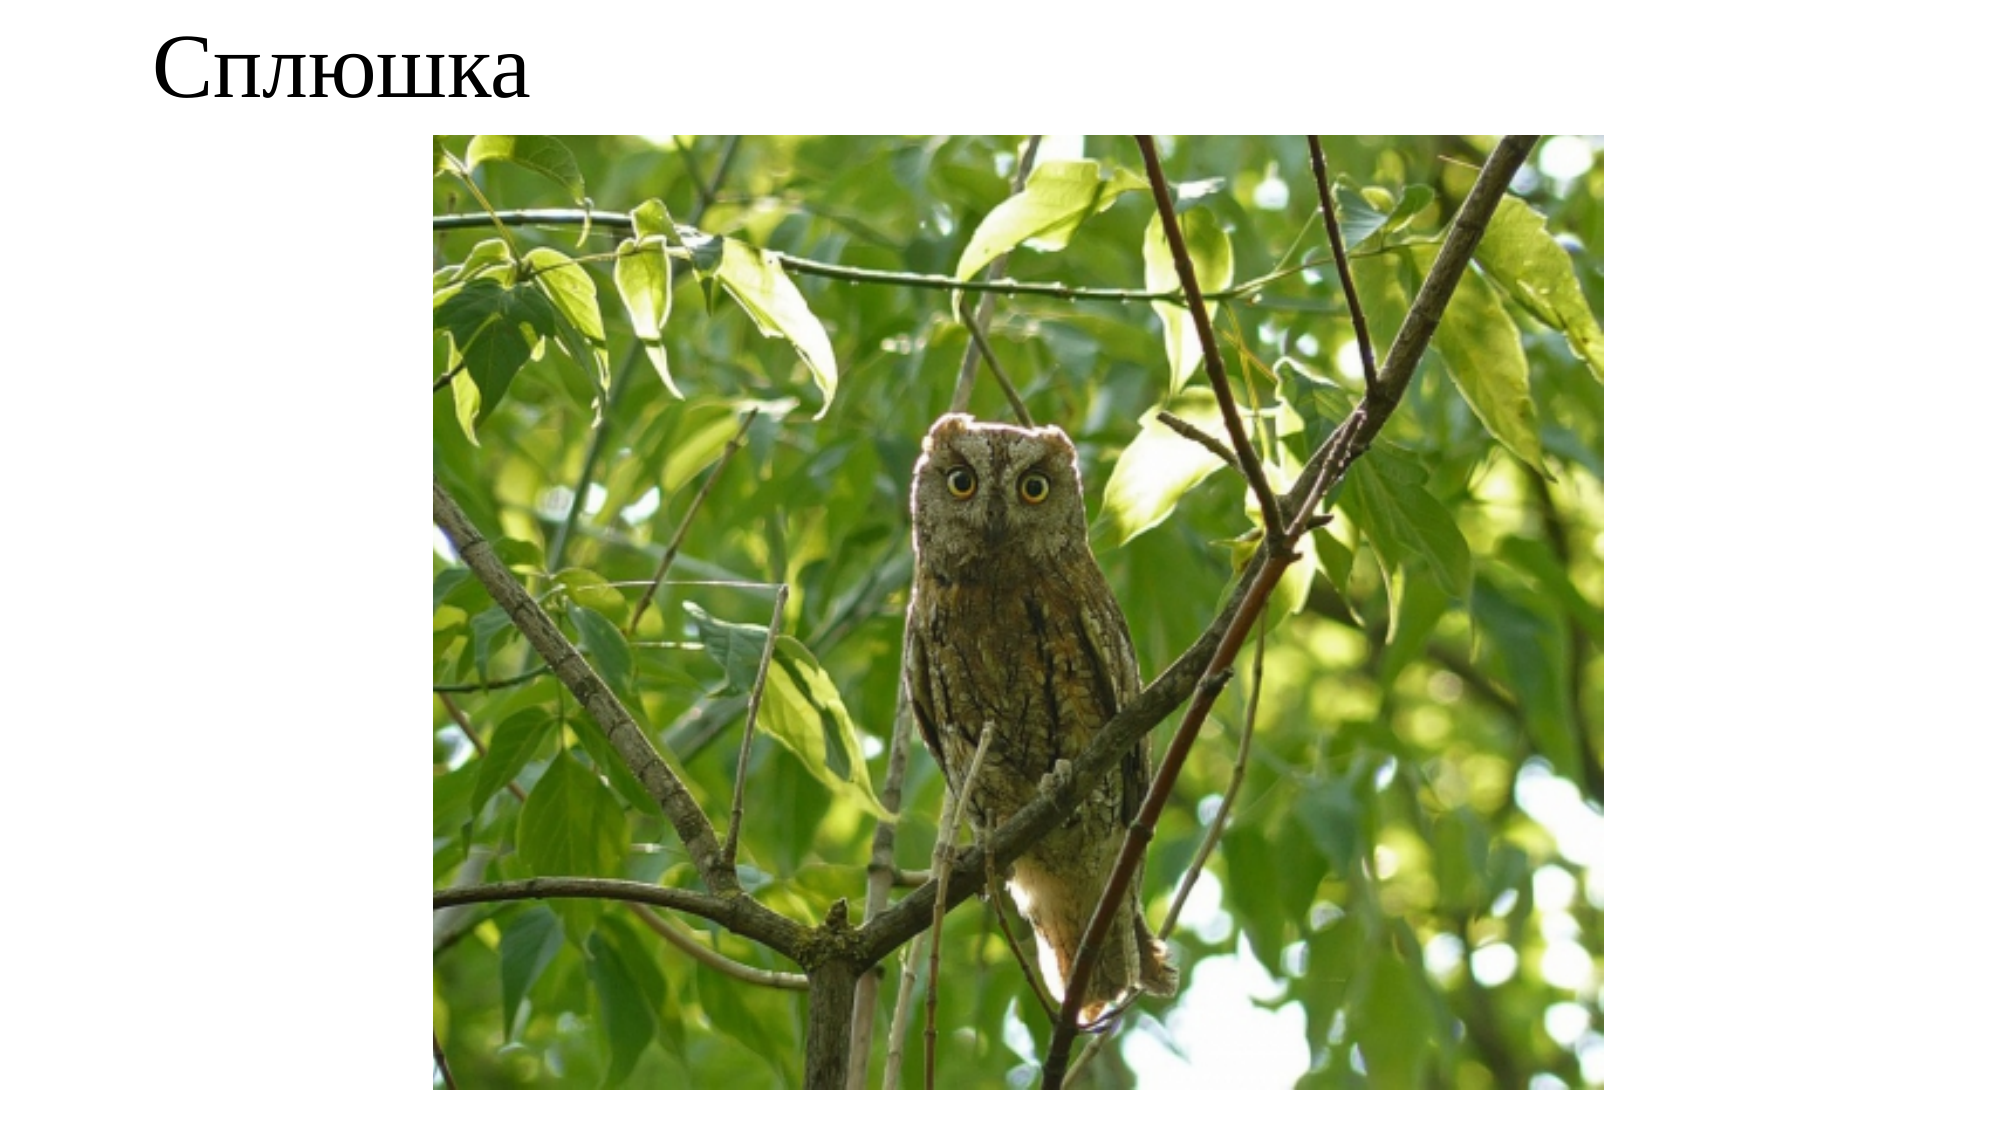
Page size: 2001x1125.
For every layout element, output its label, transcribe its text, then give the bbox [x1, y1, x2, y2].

title Сплюшка [137, 0, 581, 136]
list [433, 135, 1604, 1090]
